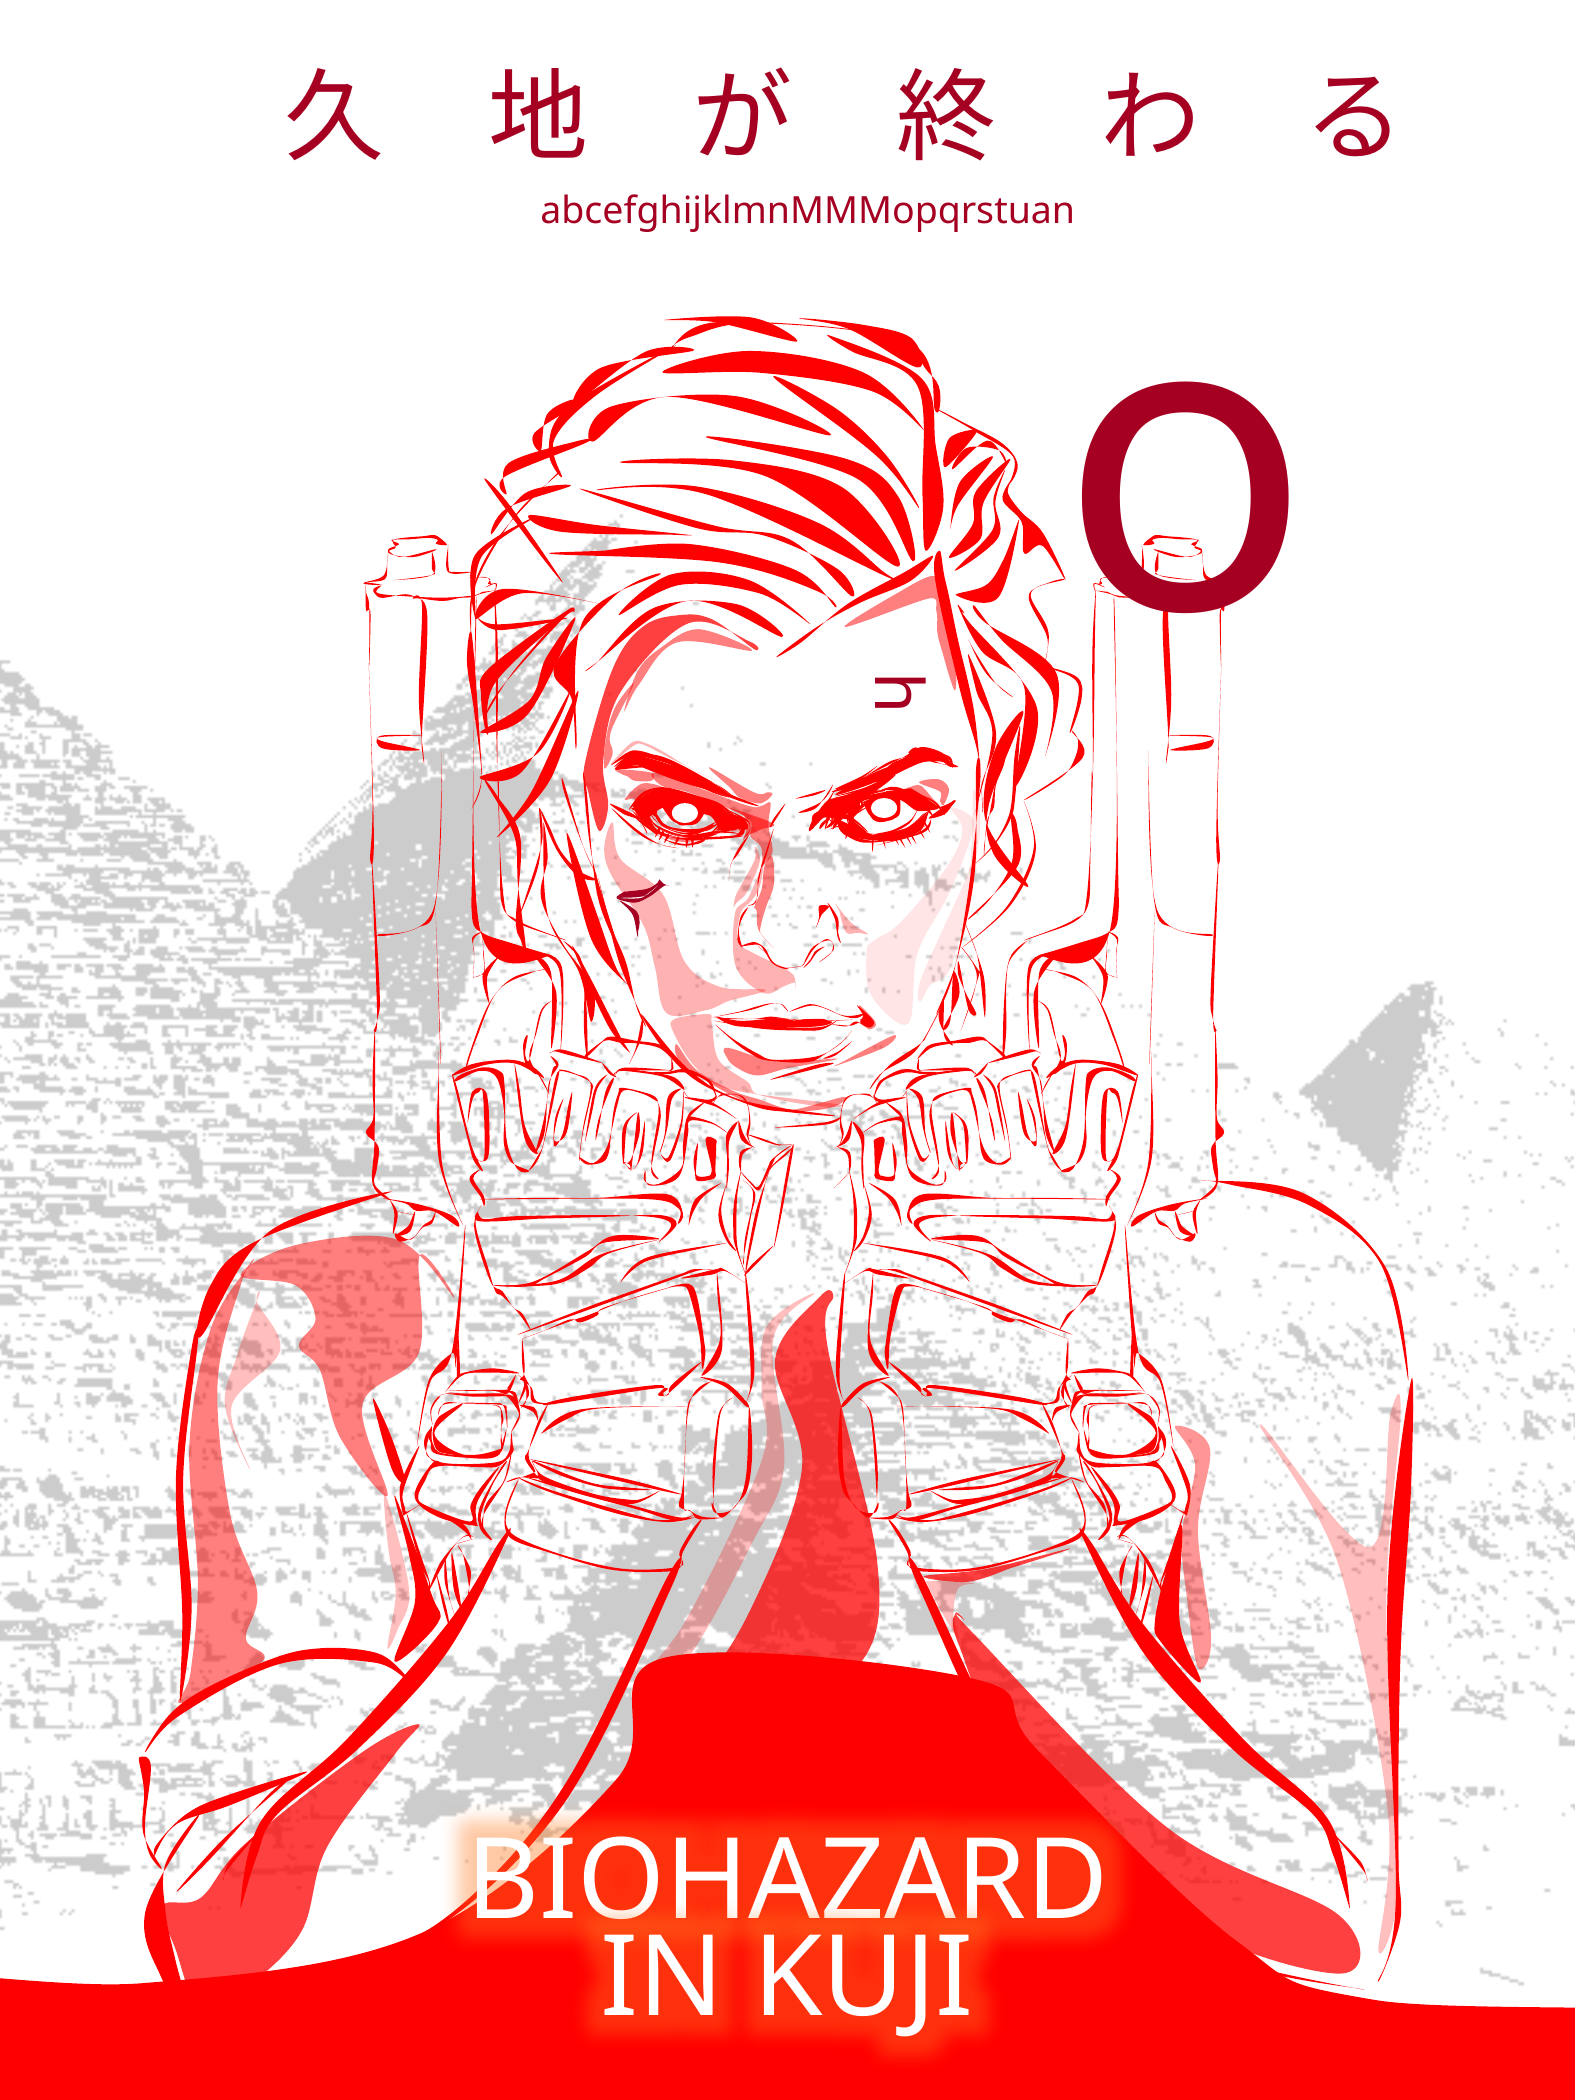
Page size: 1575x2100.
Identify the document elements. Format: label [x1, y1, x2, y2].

text_box [338, 1672, 1241, 1824]
list [0, 0, 1575, 2100]
text_box [138, 534, 794, 2014]
